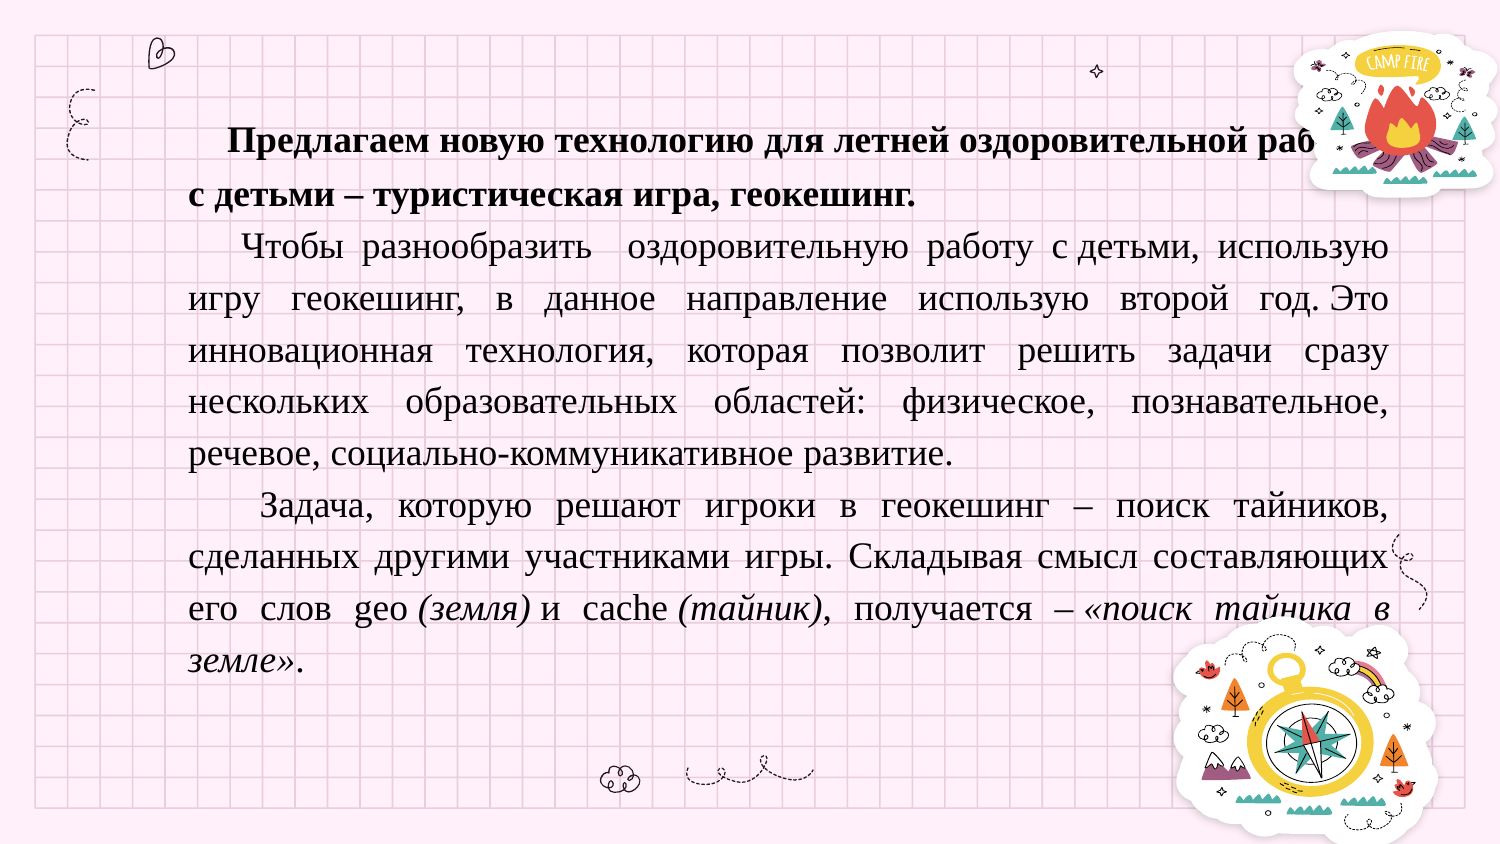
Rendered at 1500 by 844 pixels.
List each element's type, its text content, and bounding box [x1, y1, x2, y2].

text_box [1275, 18, 1500, 211]
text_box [1142, 589, 1470, 844]
list Предлагаем новую технологию для летней оздоровительной работы с детьми – туристическая игра, геокешинг. Чтобы разнообразить оздоровительную работу с детьми, использую игру геокешинг, в данное направление использую второй год. Это инновационная технология, которая позволит решить задачи сразу нескольких образовательных областей: физическое, познавательное, речевое, социально-коммуникативное развитие. Задача, которую решают игроки в геокешинг – поиск тайников, сделанных другими участниками игры. Складывая смысл составляющих его слов geo (земля) и cache (тайник), получается – «поиск тайника в земле». [98, 78, 1406, 814]
